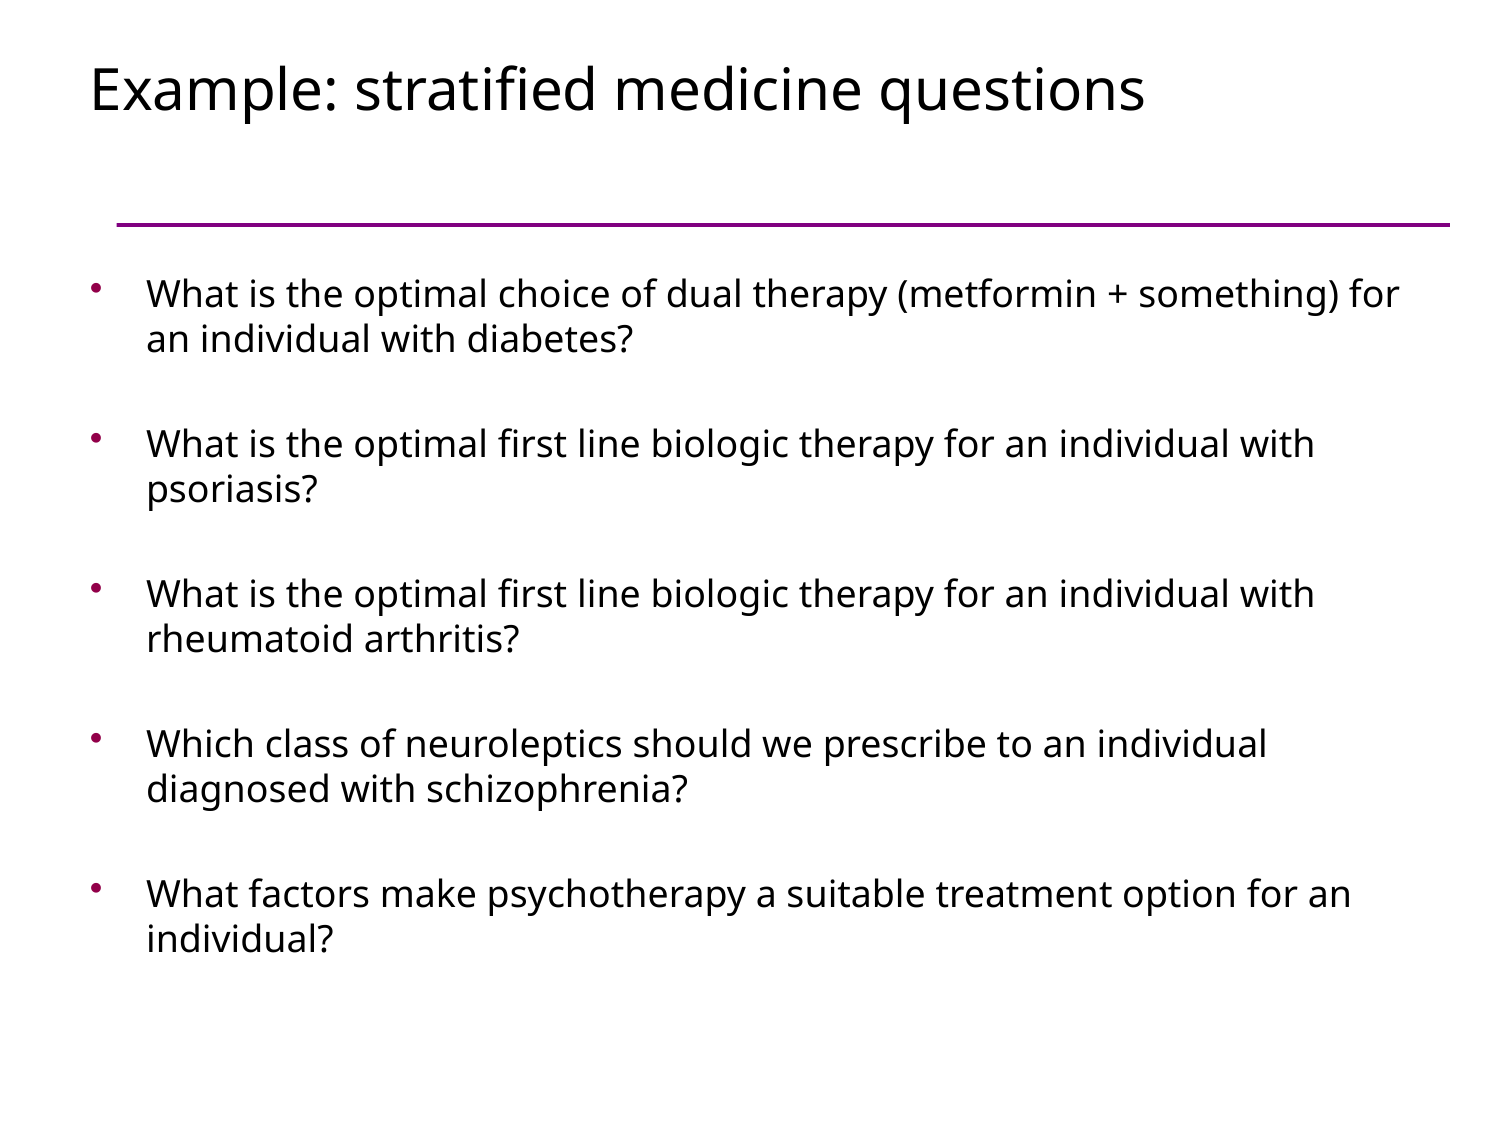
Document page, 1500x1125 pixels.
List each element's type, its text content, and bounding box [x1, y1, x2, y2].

list What is the optimal choice of dual therapy (metformin + something) for an individual with diabetes? What is the optimal first line biologic therapy for an individual with psoriasis? What is the optimal first line biologic therapy for an individual with rheumatoid arthritis? Which class of neuroleptics should we prescribe to an individual diagnosed with schizophrenia? What factors make psychotherapy a suitable treatment option for an individual? [75, 262, 1425, 1005]
title Example: stratified medicine questions [75, 45, 1425, 233]
